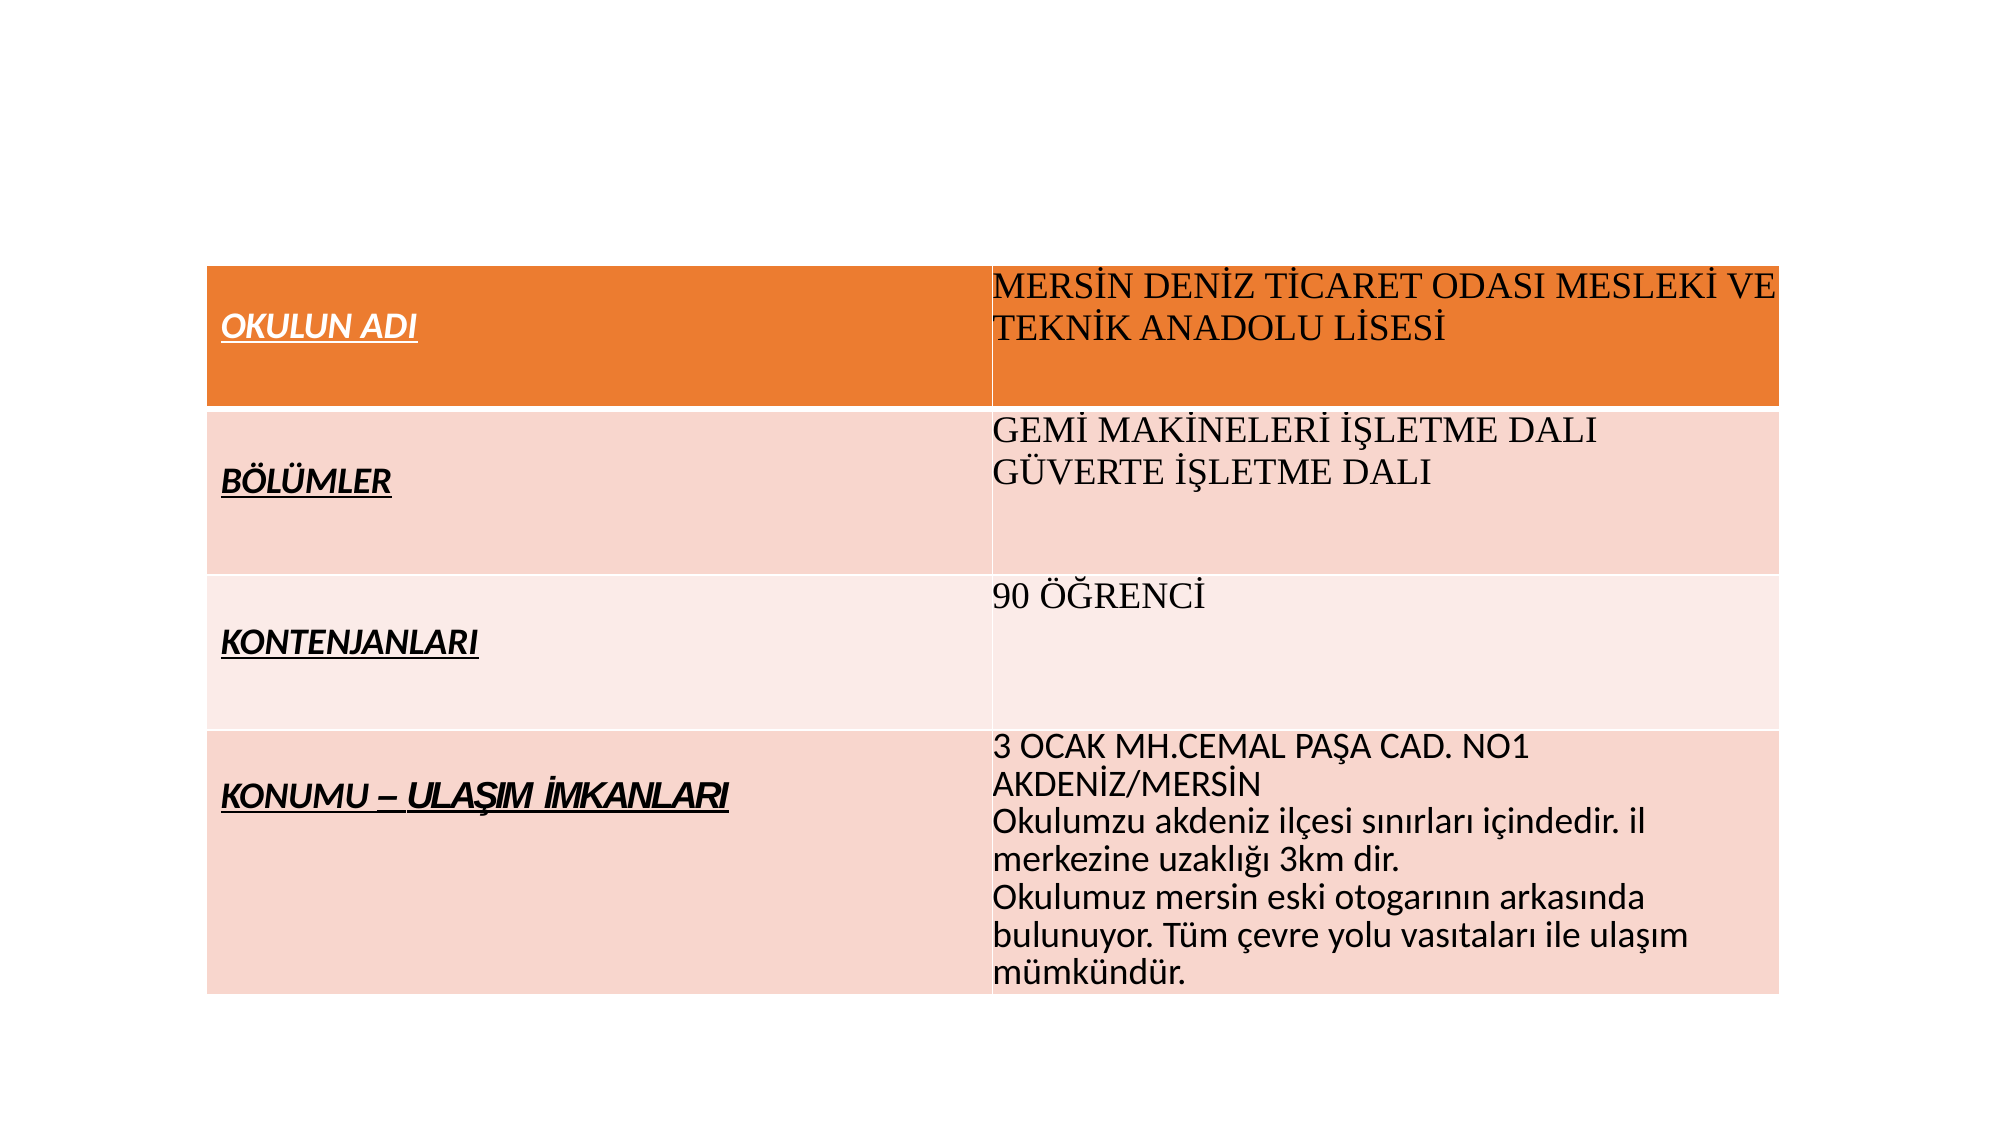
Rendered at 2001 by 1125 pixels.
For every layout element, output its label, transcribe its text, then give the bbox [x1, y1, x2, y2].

table_cell GEMİ MAKİNELERİ İŞLETME DALI GÜVERTE İŞLETME DALI [993, 412, 1779, 574]
table_cell 90 ÖĞRENCİ [993, 576, 1779, 729]
table_cell BÖLÜMLER [207, 412, 992, 574]
table_header MERSİN DENİZ TİCARET ODASI MESLEKİ VE TEKNİK ANADOLU LİSESİ [993, 266, 1779, 406]
table_cell 3 OCAK MH.CEMAL PAŞA CAD. NO1 AKDENİZ/MERSİN Okulumzu akdeniz ilçesi sınırları içindedir. il merkezine uzaklığı 3km dir. Okulumuz mersin eski otogarının arkasında bulunuyor. Tüm çevre yolu vasıtaları ile ulaşım mümkündür. [993, 731, 1779, 994]
table_cell KONUMU – ULAŞIM İMKANLARI [207, 731, 992, 994]
table_header OKULUN ADI [207, 266, 992, 406]
table_cell KONTENJANLARI [207, 576, 992, 729]
